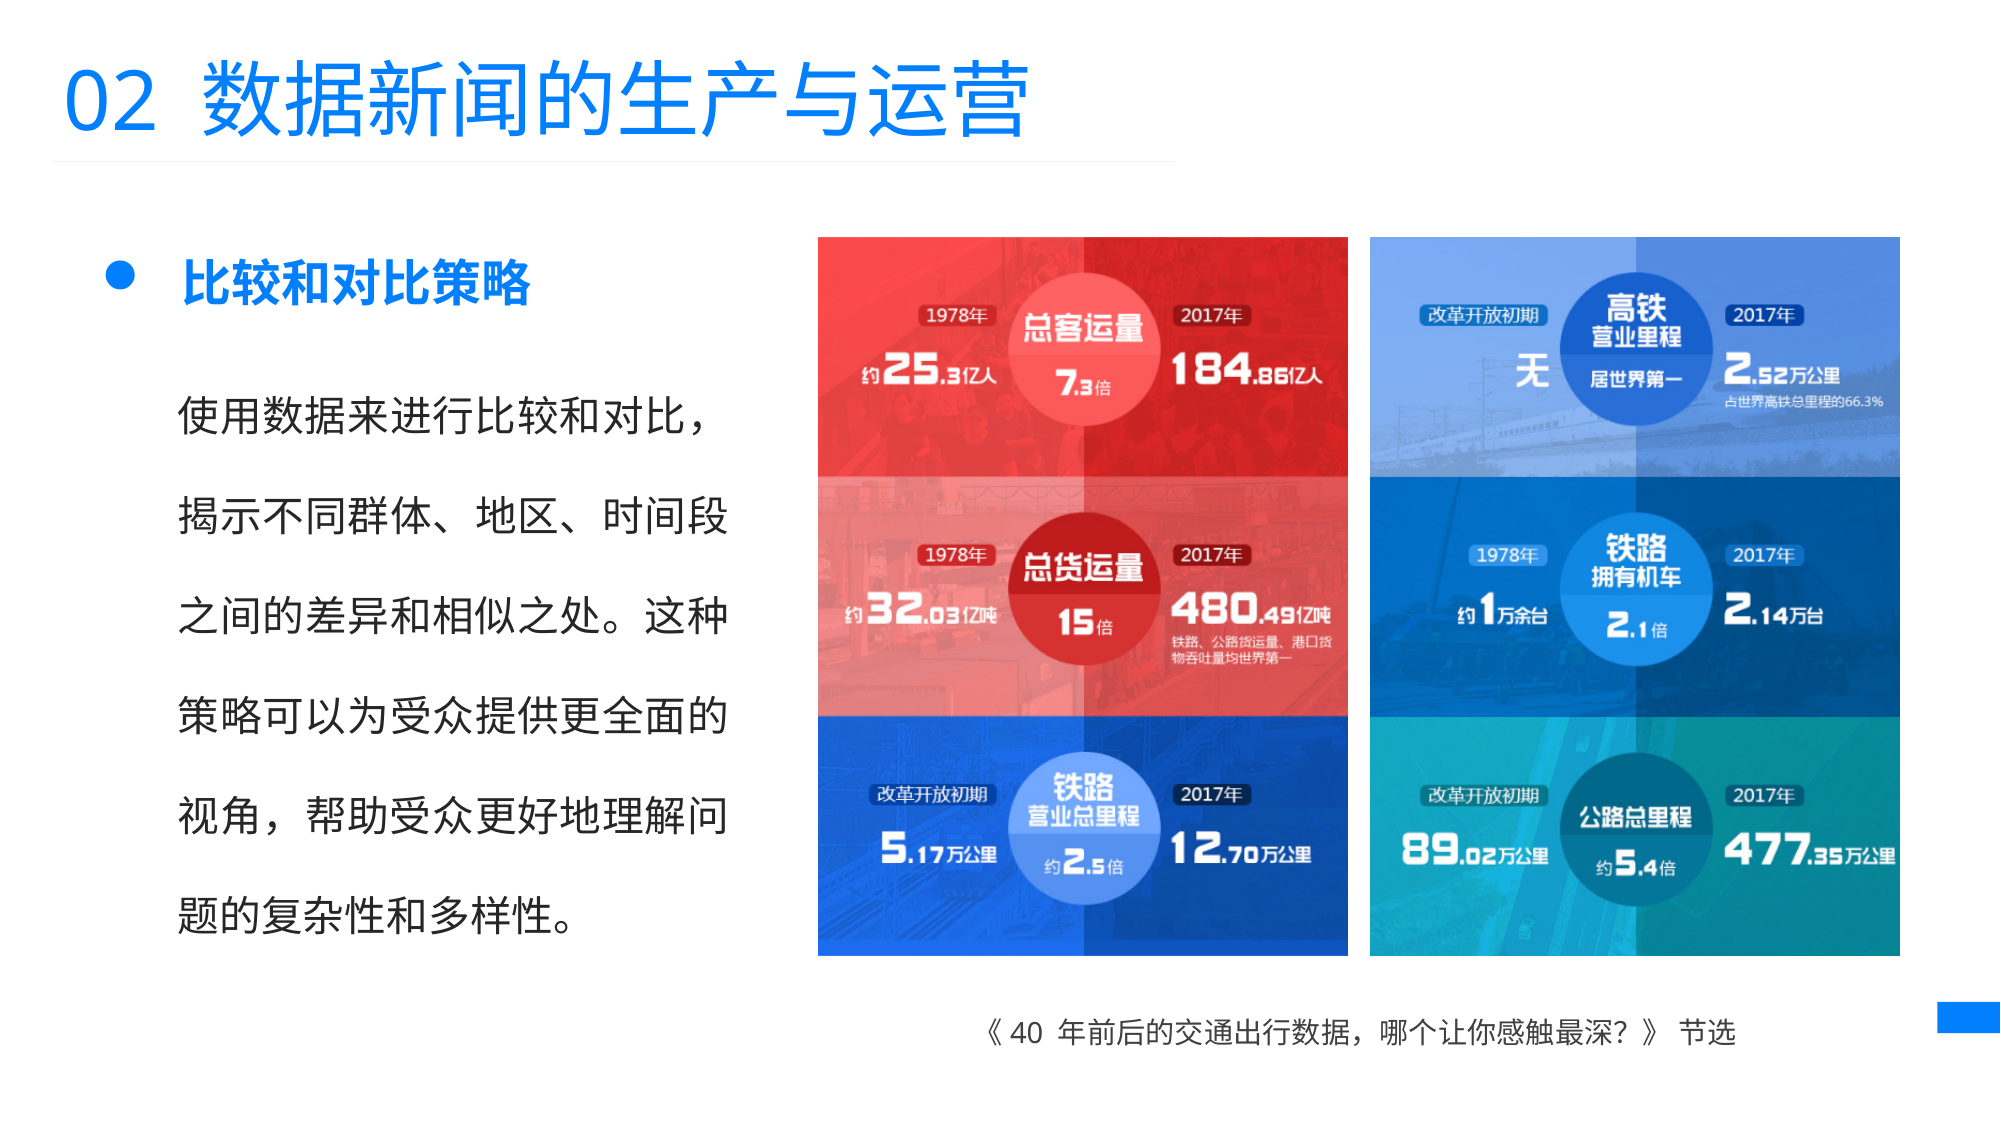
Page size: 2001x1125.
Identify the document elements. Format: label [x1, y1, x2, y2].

text_box [818, 237, 1900, 1052]
text_box [1936, 1001, 2000, 1034]
text_box [48, 39, 1202, 162]
text_box [0, 245, 729, 975]
